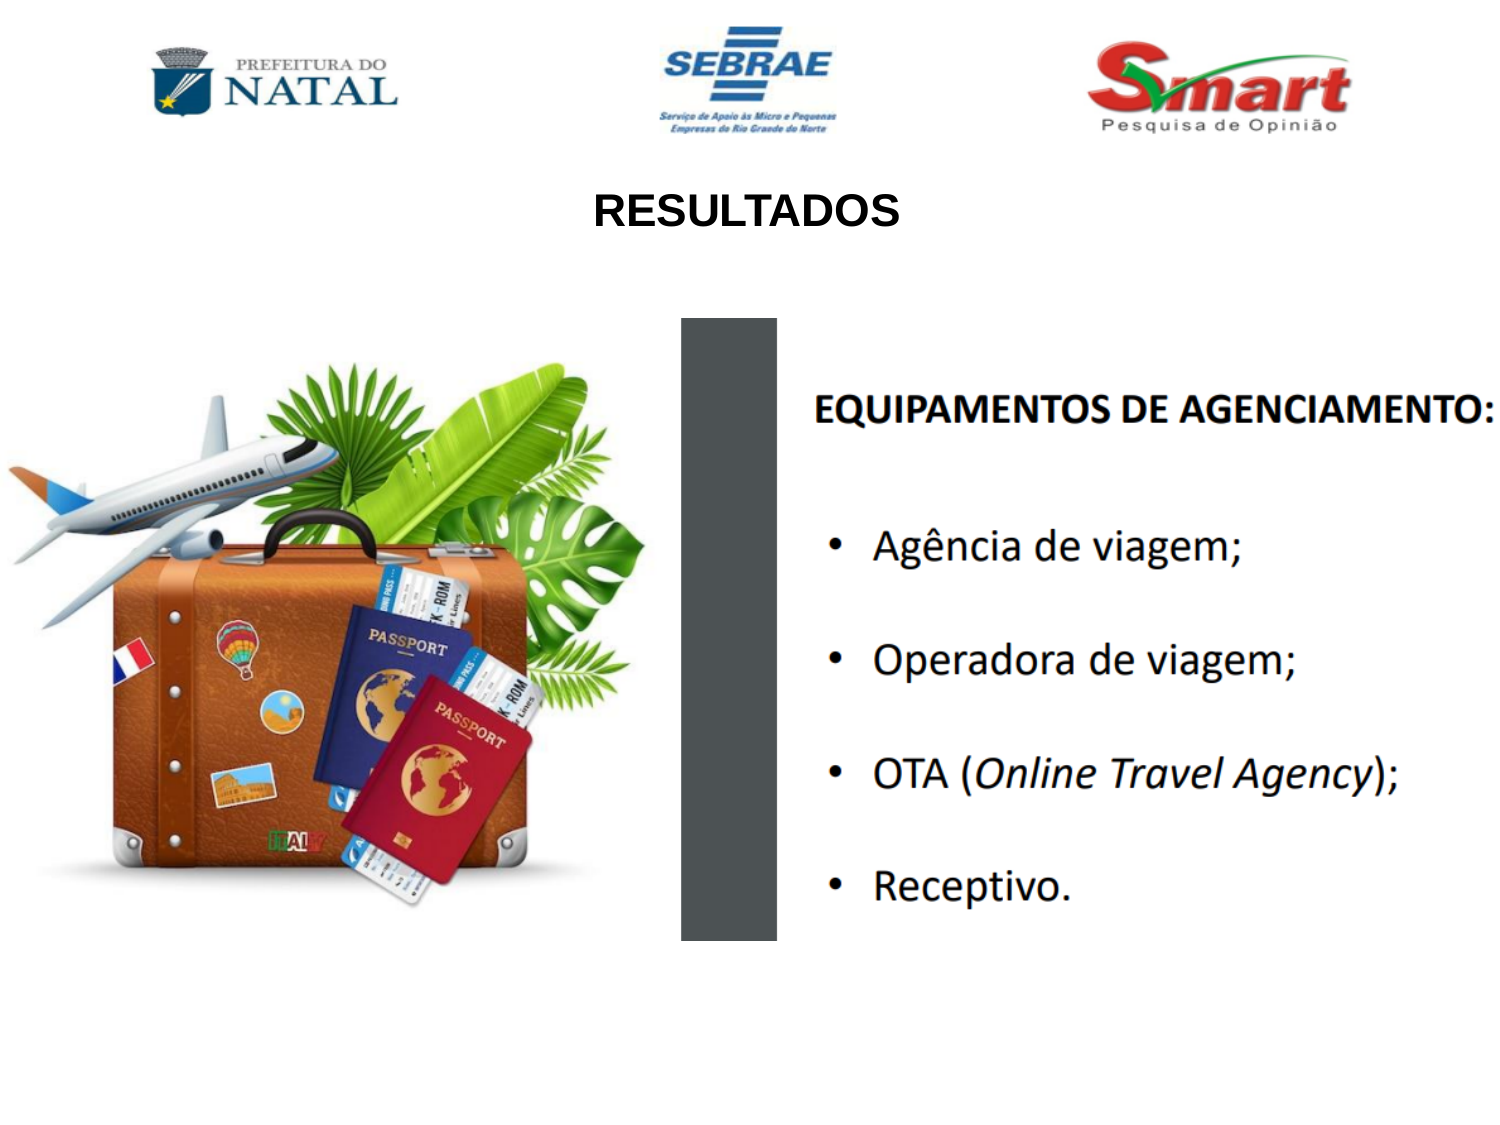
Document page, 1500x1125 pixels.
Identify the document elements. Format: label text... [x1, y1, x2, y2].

picture [0, 318, 1500, 941]
text_box RESULTADOS [372, 172, 1122, 243]
picture [136, 14, 1364, 148]
